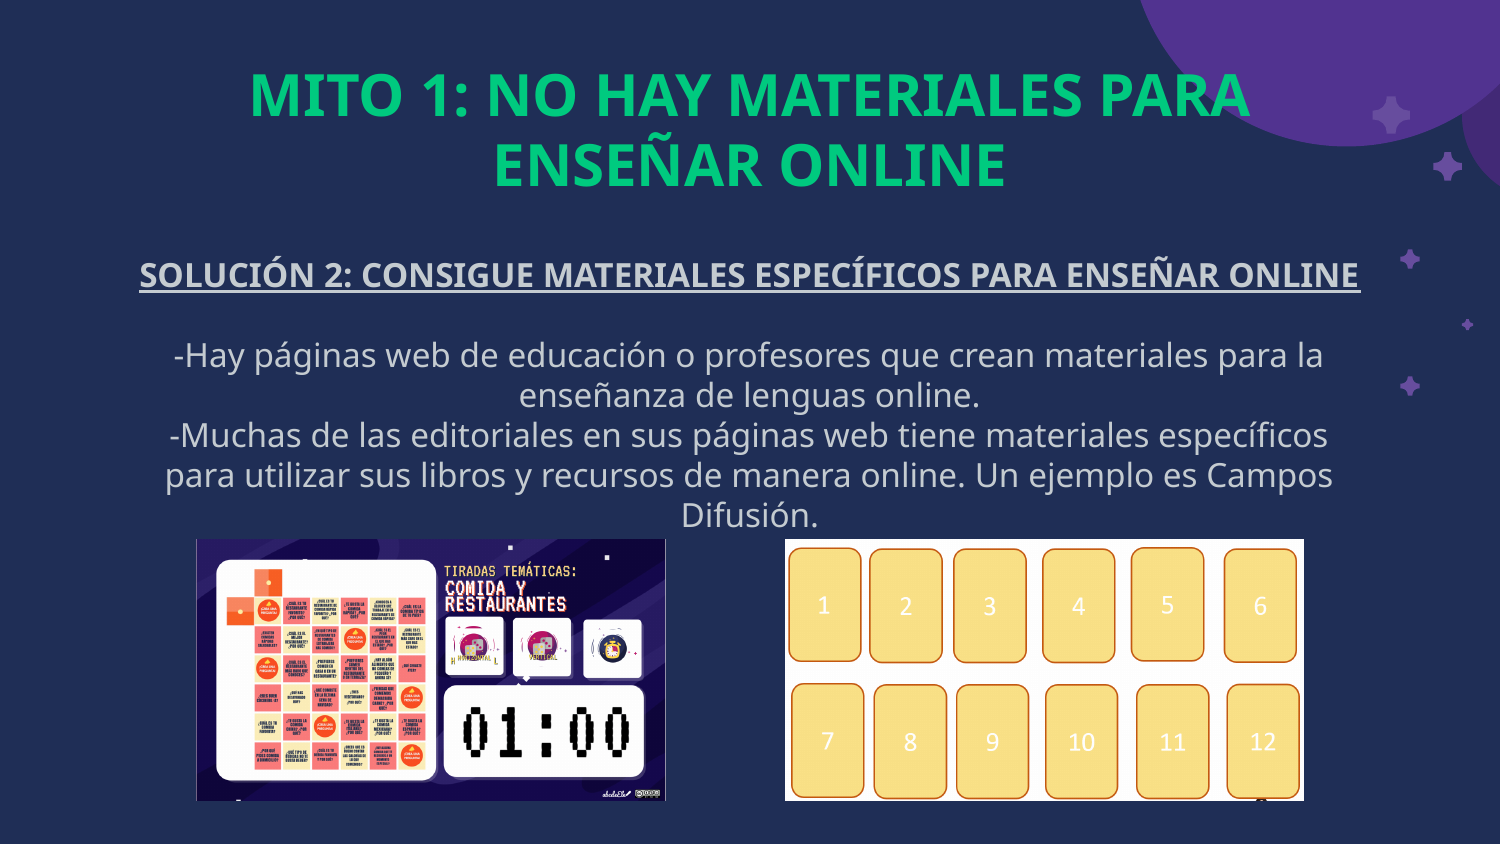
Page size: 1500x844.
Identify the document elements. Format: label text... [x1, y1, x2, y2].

title MITO 1: NO HAY MATERIALES PARA ENSEÑAR ONLINE [118, 43, 1382, 122]
list SOLUCIÓN 2: CONSIGUE MATERIALES ESPECÍFICOS PARA ENSEÑAR ONLINE -Hay páginas web de educación o profesores que crean materiales para la enseñanza de lenguas online. -Muchas de las editoriales en sus páginas web tiene materiales específicos para utilizar sus libros y recursos de manera online. Un ejemplo es Campos Difusión. [118, 239, 1382, 801]
picture [196, 539, 667, 801]
picture [784, 539, 1304, 801]
